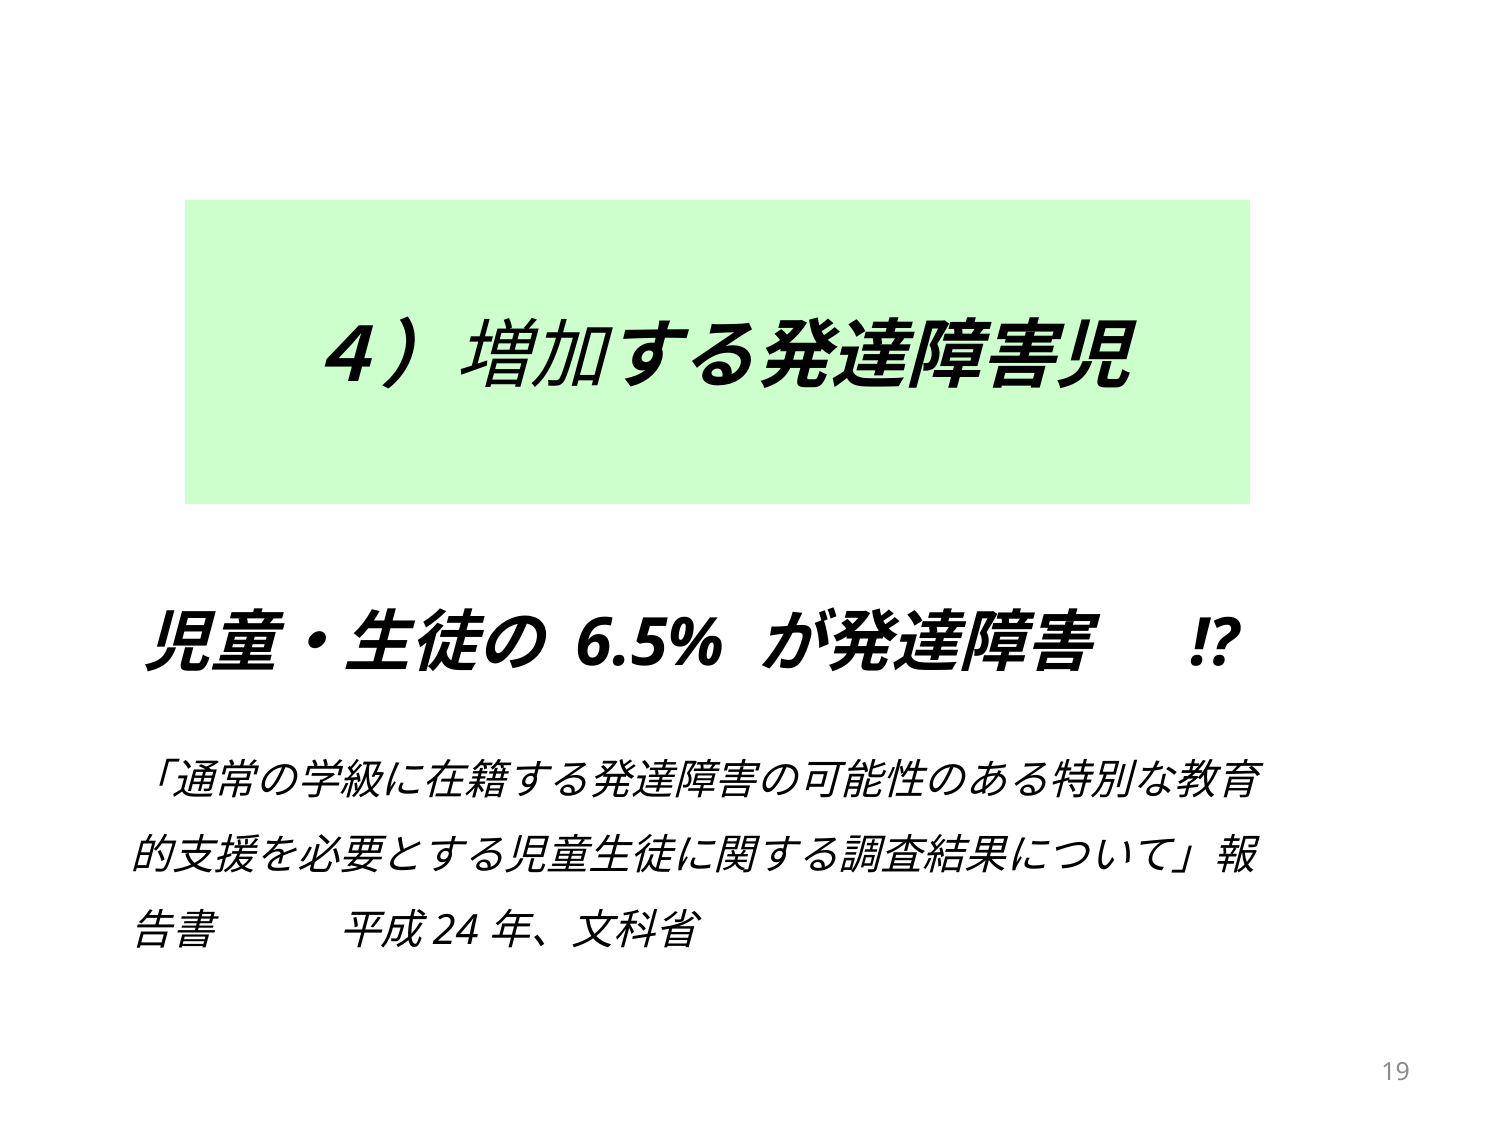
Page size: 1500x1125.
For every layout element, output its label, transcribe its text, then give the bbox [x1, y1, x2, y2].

text_box 「通常の学級に在籍する発達障害の可能性のある特別な教育的支援を必要とする児童生徒に関する調査結果について」報告書 平成24年、文科省 [115, 720, 1299, 961]
slide_number 19 [1074, 1042, 1425, 1103]
text_box 児童・生徒の 6.5% が発達障害 !? [128, 591, 1255, 686]
title ４）増加する発達障害児 [184, 199, 1251, 505]
